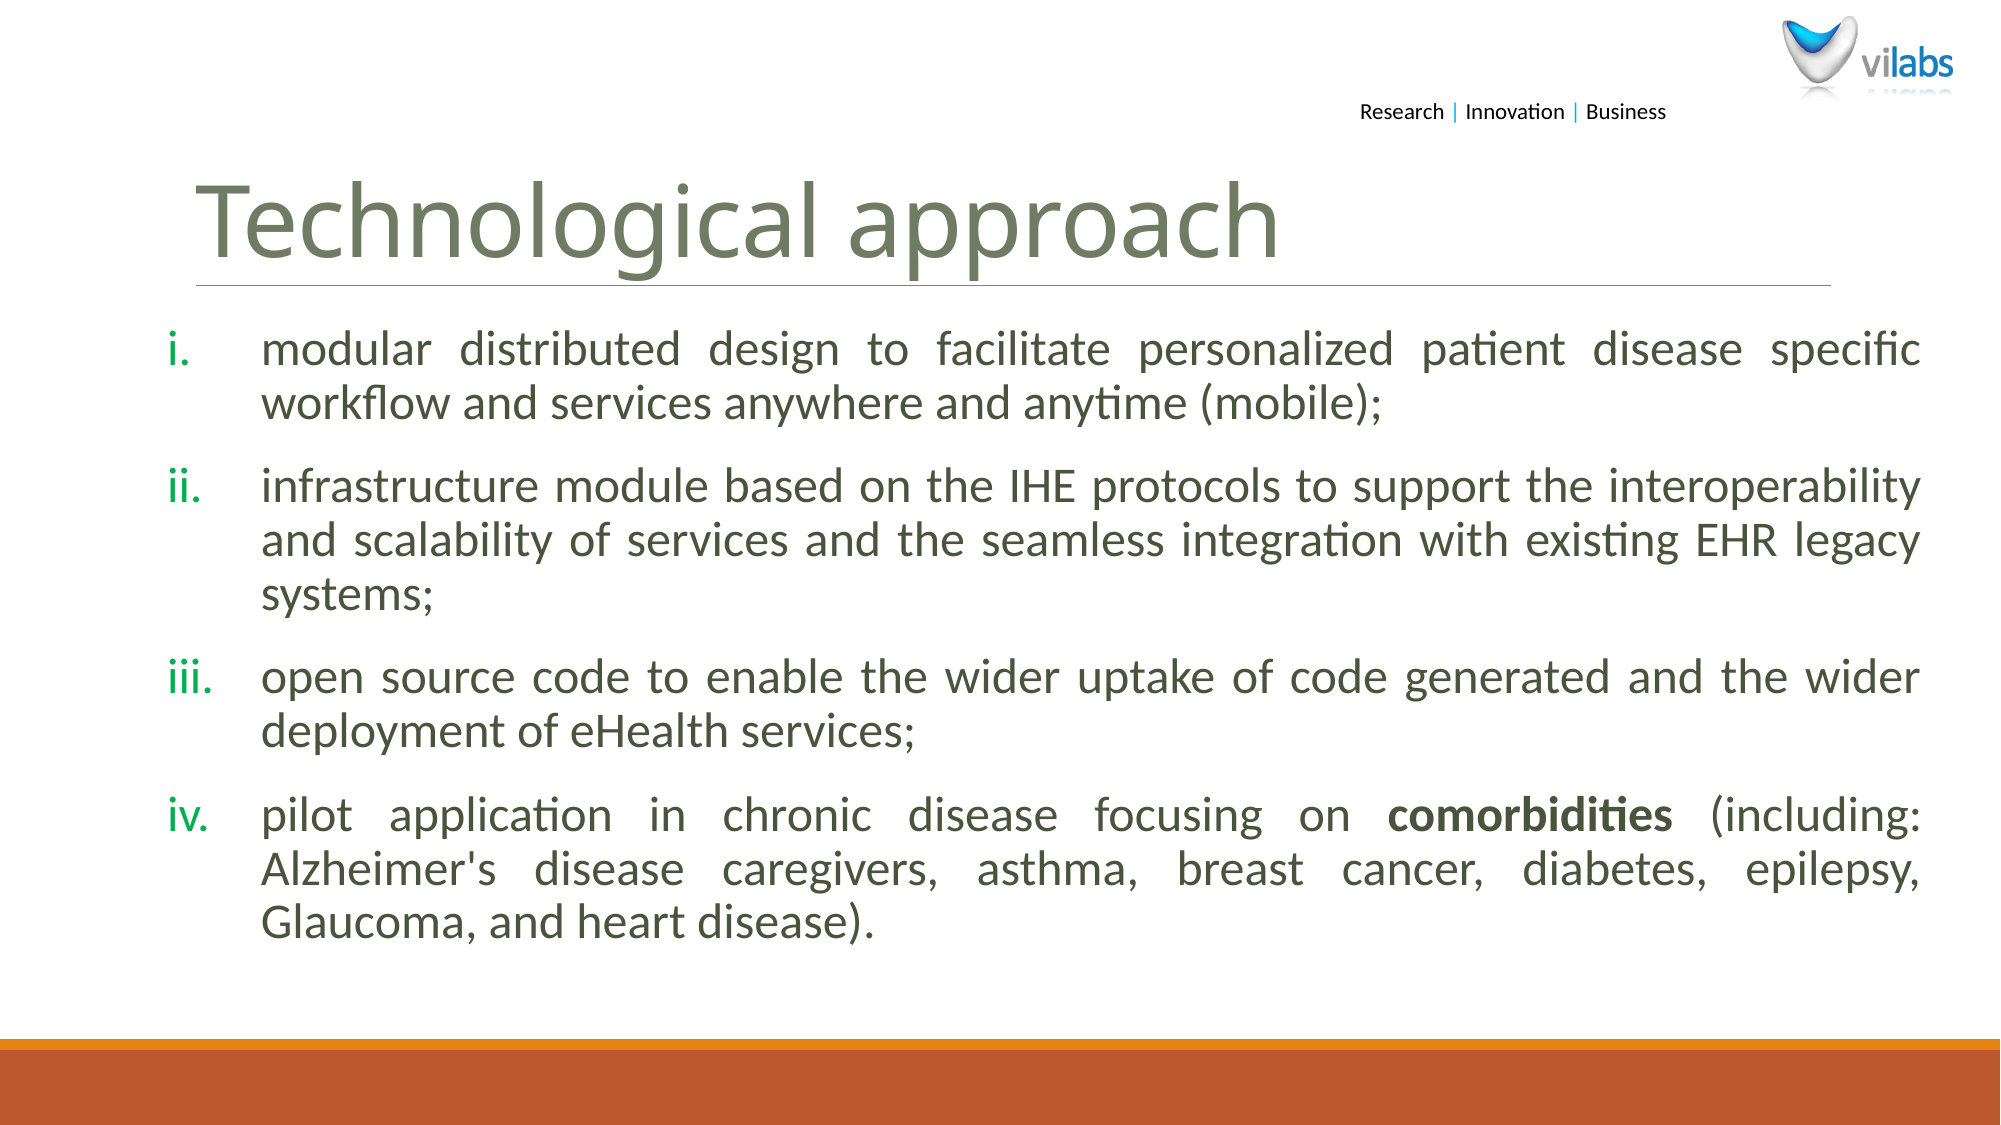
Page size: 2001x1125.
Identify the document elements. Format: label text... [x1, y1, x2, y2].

list modular distributed design to facilitate personalized patient disease specific workflow and services anywhere and anytime (mobile); infrastructure module based on the IHE protocols to support the interoperability and scalability of services and the seamless integration with existing EHR legacy systems; open source code to enable the wider uptake of code generated and the wider deployment of eHealth services; pilot application in chronic disease focusing on comorbidities (including: Alzheimer's disease caregivers, asthma, breast cancer, diabetes, epilepsy, Glaucoma, and heart disease). [167, 314, 1923, 1041]
picture [1767, 0, 1966, 119]
title Technological approach [180, 47, 1830, 285]
